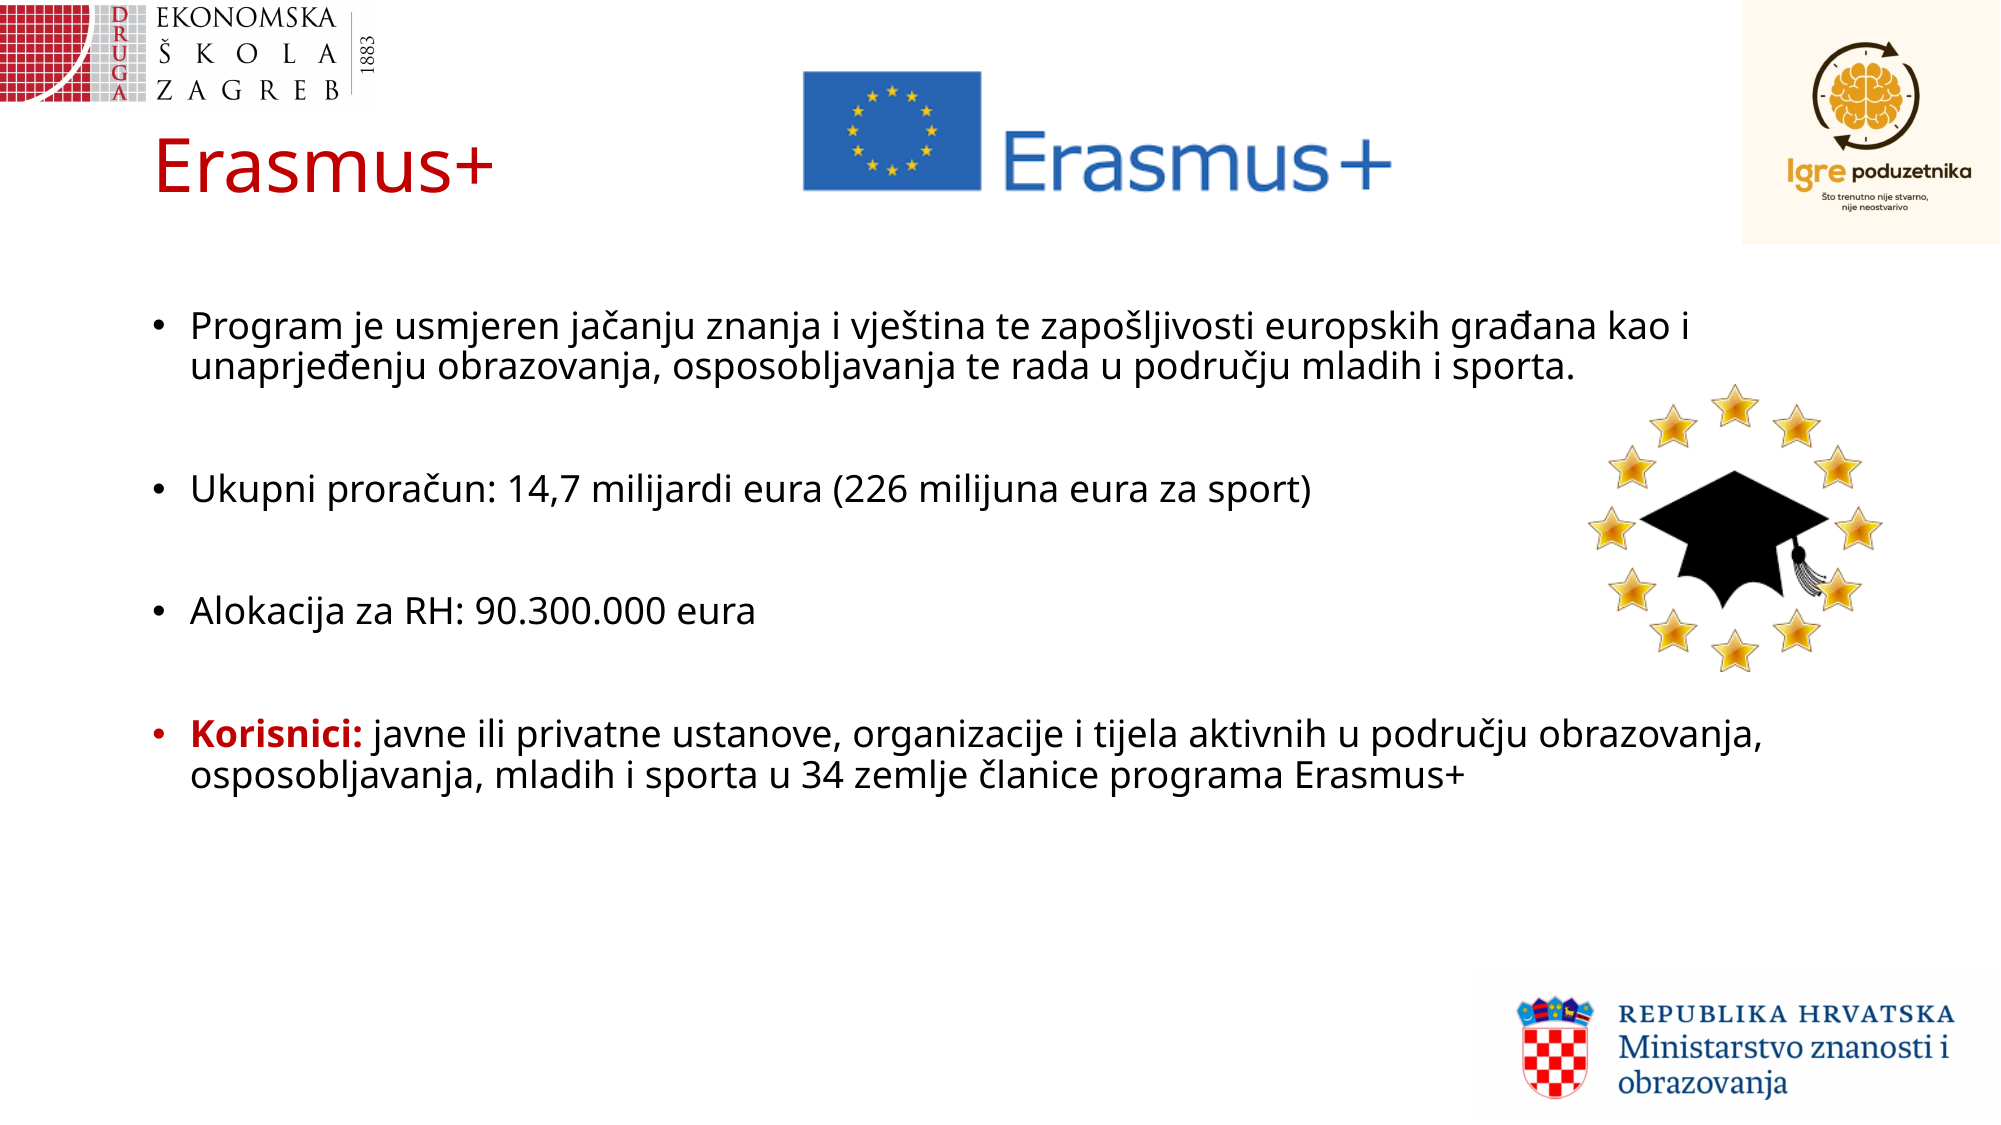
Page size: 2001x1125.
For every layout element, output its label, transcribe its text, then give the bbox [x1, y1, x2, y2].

list Program je usmjeren jačanju znanja i vještina te zapošljivosti europskih građana kao i unaprjeđenju obrazovanja, osposobljavanja te rada u području mladih i sporta. Ukupni proračun: 14,7 milijardi eura (226 milijuna eura za sport) Alokacija za RH: 90.300.000 eura Korisnici: javne ili privatne ustanove, organizacije i tijela aktivnih u području obrazovanja, osposobljavanja, mladih i sporta u 34 zemlje članice programa Erasmus+ [137, 299, 1863, 1014]
picture [1588, 383, 1884, 673]
picture [1742, 0, 2000, 244]
title Erasmus+ [137, 59, 1863, 278]
picture [768, 37, 1426, 226]
picture [0, 0, 375, 110]
picture [1474, 969, 2000, 1120]
